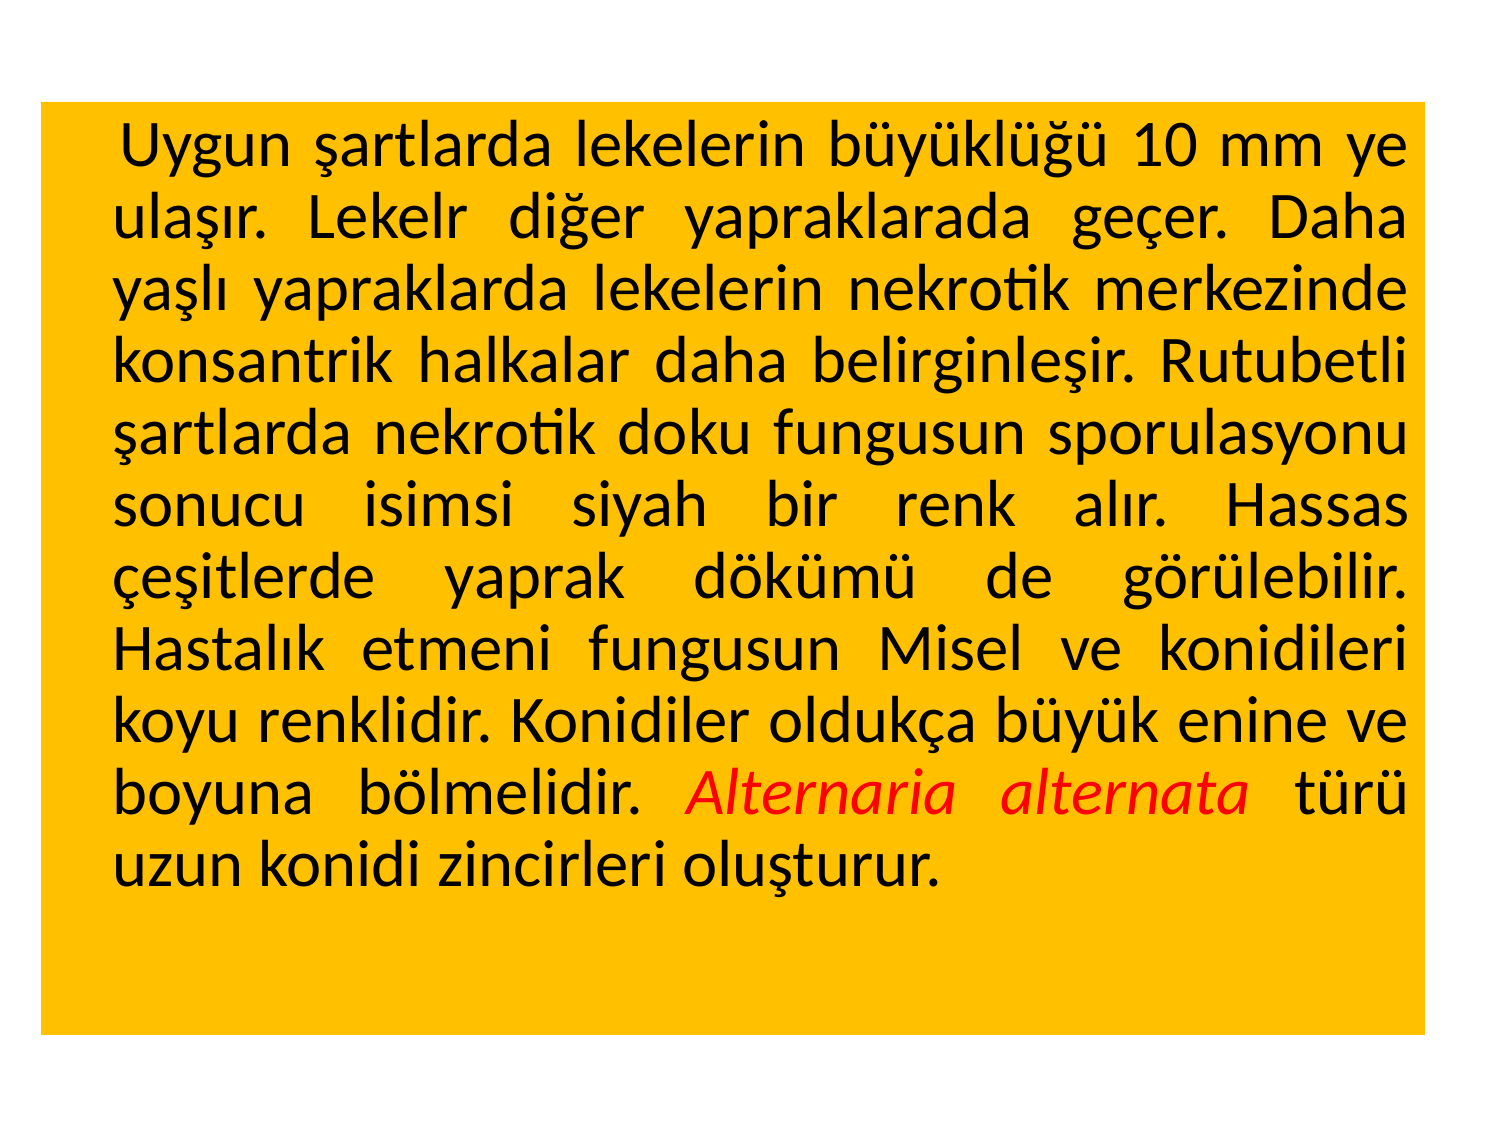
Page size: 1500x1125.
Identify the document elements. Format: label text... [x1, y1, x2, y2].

list Uygun şartlarda lekelerin büyüklüğü 10 mm ye ulaşır. Lekelr diğer yapraklarada geçer. Daha yaşlı yapraklarda lekelerin nekrotik merkezinde konsantrik halkalar daha belirginleşir. Rutubetli şartlarda nekrotik doku fungusun sporulasyonu sonucu isimsi siyah bir renk alır. Hassas çeşitlerde yaprak dökümü de görülebilir. Hastalık etmeni fungusun Misel ve konidileri koyu renklidir. Konidiler oldukça büyük enine ve boyuna bölmelidir. Alternaria alternata türü uzun konidi zincirleri oluşturur. [41, 101, 1425, 1035]
